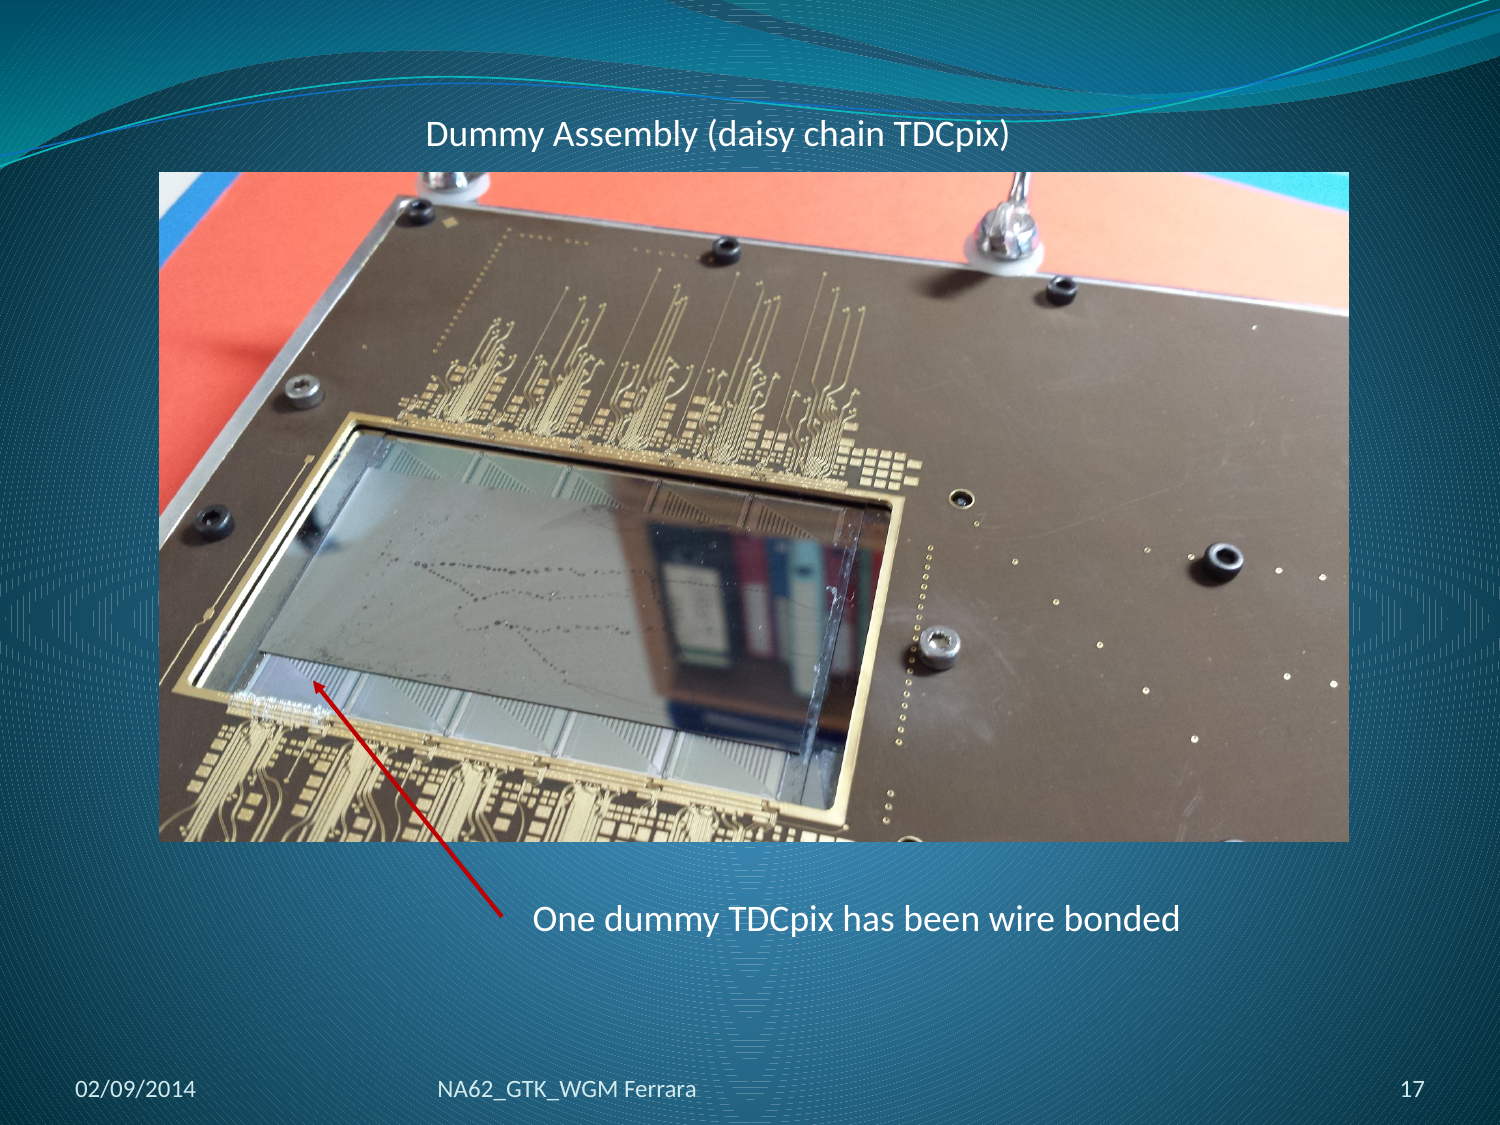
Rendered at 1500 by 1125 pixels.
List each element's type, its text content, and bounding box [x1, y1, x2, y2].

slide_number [75, 1042, 425, 1103]
slide_number 17 [1299, 1042, 1425, 1103]
footer NA62_GTK_WGM Ferrara [437, 1042, 988, 1103]
picture [159, 172, 1350, 843]
text_box One dummy TDCpix has been wire bonded [517, 886, 1197, 947]
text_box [312, 680, 503, 917]
text_box Dummy Assembly (daisy chain TDCpix) [410, 101, 1027, 162]
